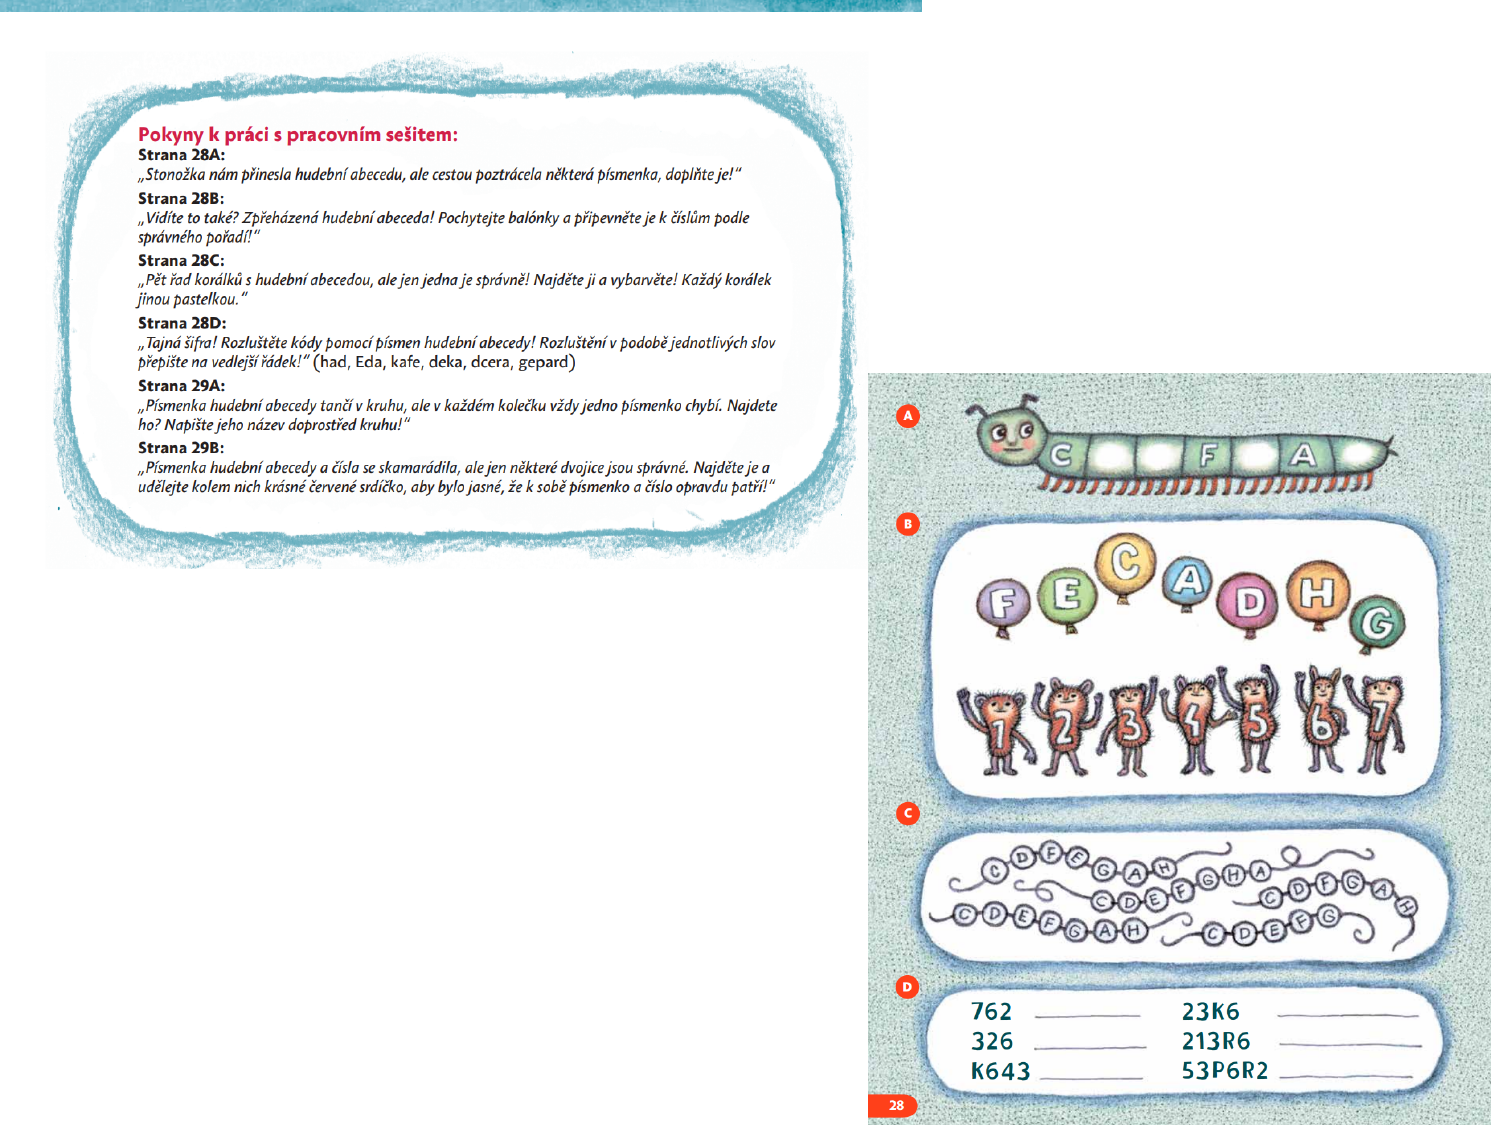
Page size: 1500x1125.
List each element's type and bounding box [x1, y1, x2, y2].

picture [867, 373, 1491, 1125]
list [0, 0, 923, 606]
